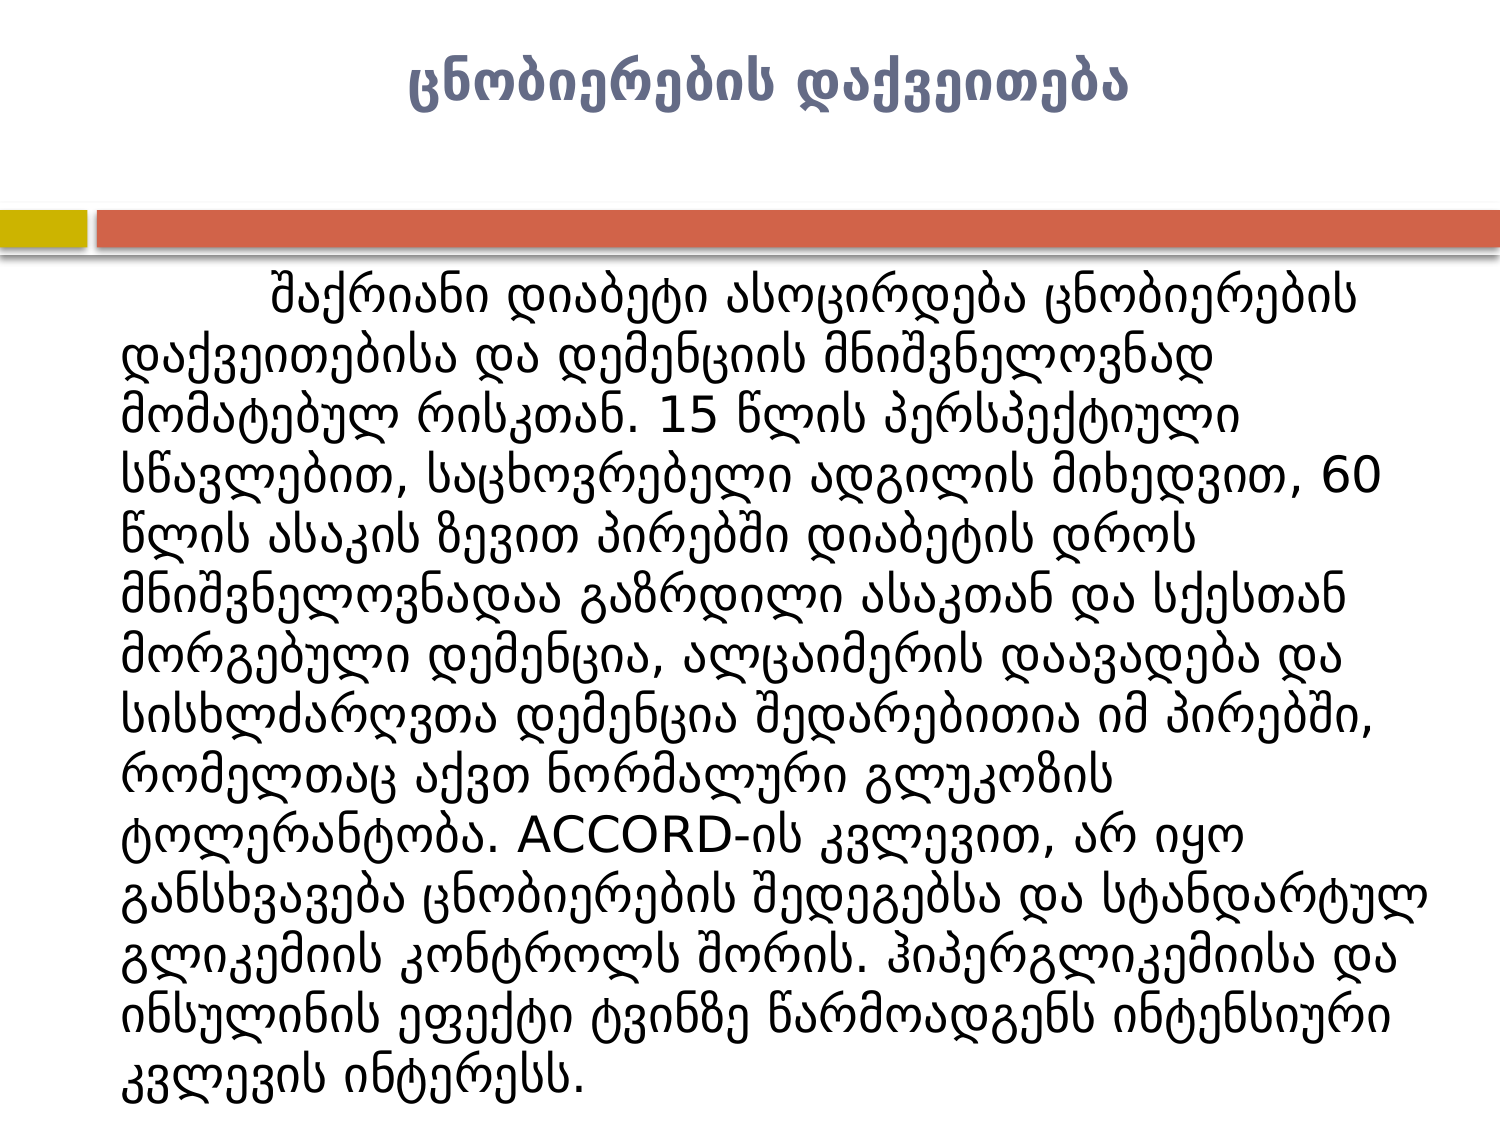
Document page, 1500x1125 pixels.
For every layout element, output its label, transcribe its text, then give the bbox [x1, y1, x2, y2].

title ცნობიერების დაქვეითება [100, 37, 1438, 200]
list შაქრიანი დიაბეტი ასოცირდება ცნობიერების დაქვეითებისა და დემენციის მნიშვნელოვნად მომატებულ რისკთან. 15 წლის პერსპექტიული სწავლებით, საცხოვრებელი ადგილის მიხედვით, 60 წლის ასაკის ზევით პირებში დიაბეტის დროს მნიშვნელოვნადაა გაზრდილი ასაკთან და სქესთან მორგებული დემენცია, ალცაიმერის დაავადება და სისხლძარღვთა დემენცია შედარებითია იმ პირებში, რომელთაც აქვთ ნორმალური გლუკოზის ტოლერანტობა. ACCORD-ის კვლევით, არ იყო განსხვავება ცნობიერების შედეგებსა და სტანდარტულ გლიკემიის კონტროლს შორის. ჰიპერგლიკემიისა და ინსულინის ეფექტი ტვინზე წარმოადგენს ინტენსიური კვლევის ინტერესს. [53, 255, 1471, 1083]
